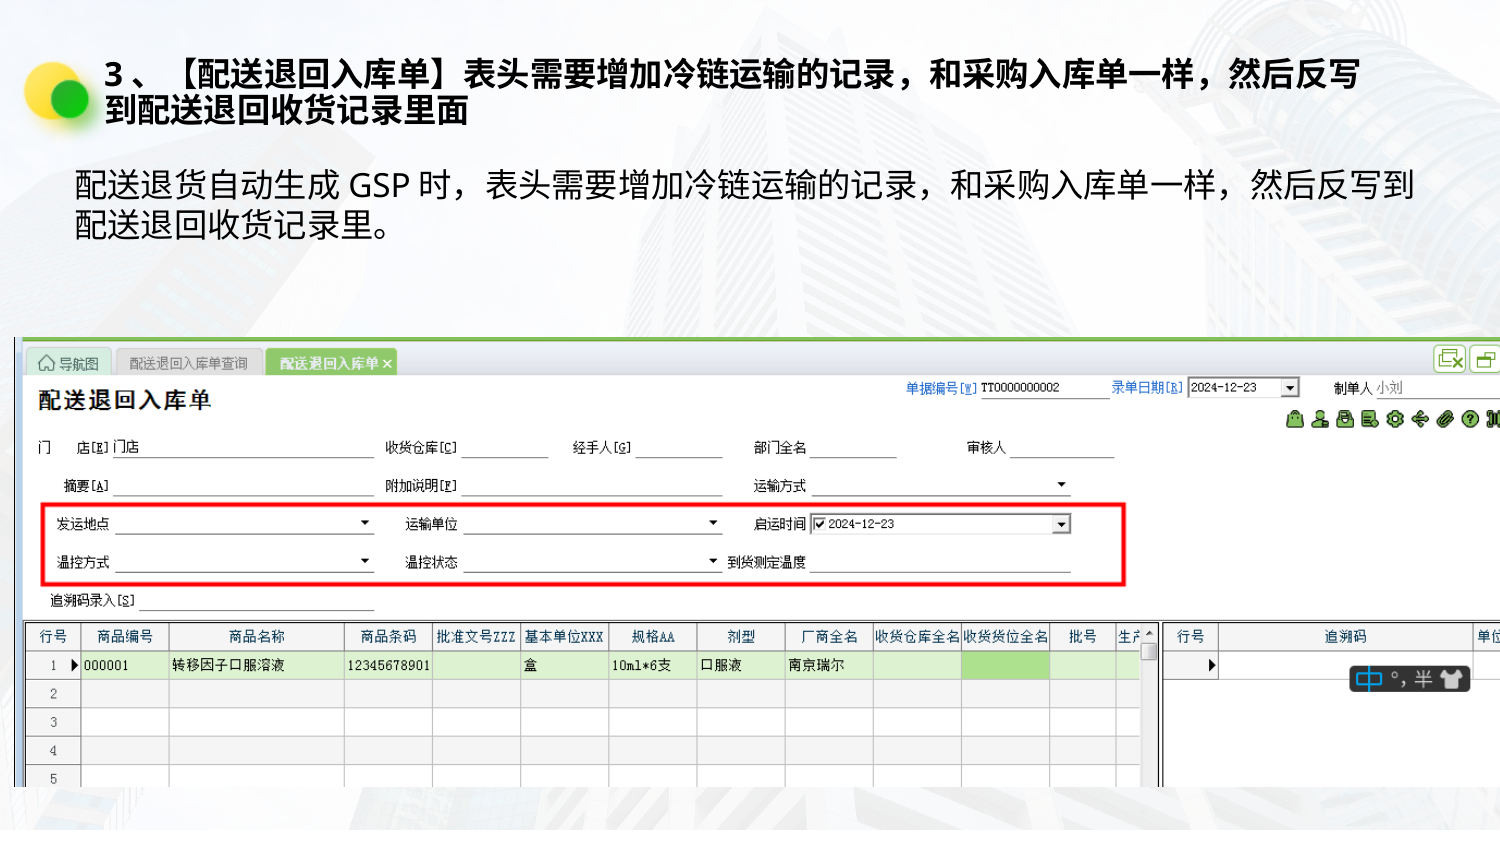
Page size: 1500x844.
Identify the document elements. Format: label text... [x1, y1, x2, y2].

picture [19, 57, 114, 144]
title 3、【配送退回入库单】表头需要增加冷链运输的记录，和采购入库单一样，然后反写到配送退回收货记录里面 [104, 57, 1394, 125]
picture [14, 0, 1500, 787]
text_box 配送退货自动生成GSP时，表头需要增加冷链运输的记录，和采购入库单一样，然后反写到配送退回收货记录里。 [59, 156, 1441, 252]
